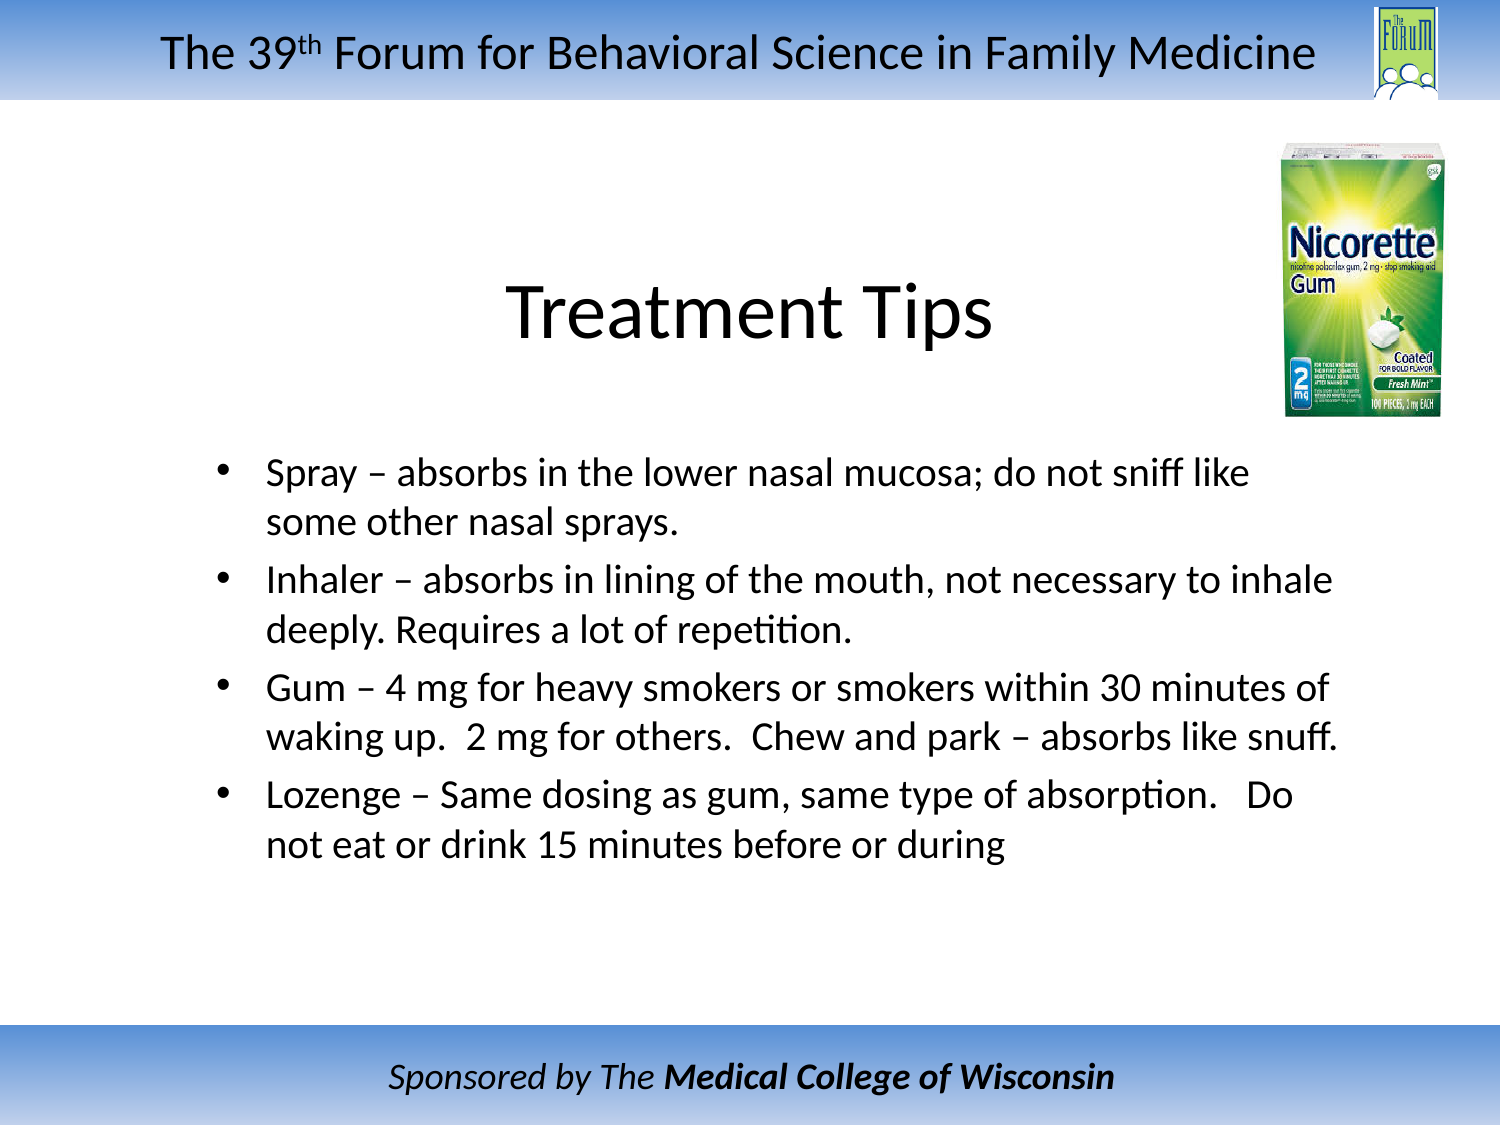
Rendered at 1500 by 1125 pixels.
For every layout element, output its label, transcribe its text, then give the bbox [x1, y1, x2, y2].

picture [1261, 141, 1464, 419]
picture [1374, 7, 1438, 100]
list Spray – absorbs in the lower nasal mucosa; do not sniff like some other nasal sprays. Inhaler – absorbs in lining of the mouth, not necessary to inhale deeply. Requires a lot of repetition. Gum – 4 mg for heavy smokers or smokers within 30 minutes of waking up. 2 mg for others. Chew and park – absorbs like snuff. Lozenge – Same dosing as gum, same type of absorption. Do not eat or drink 15 minutes before or during [201, 437, 1364, 948]
title Treatment Tips [75, 249, 1256, 363]
